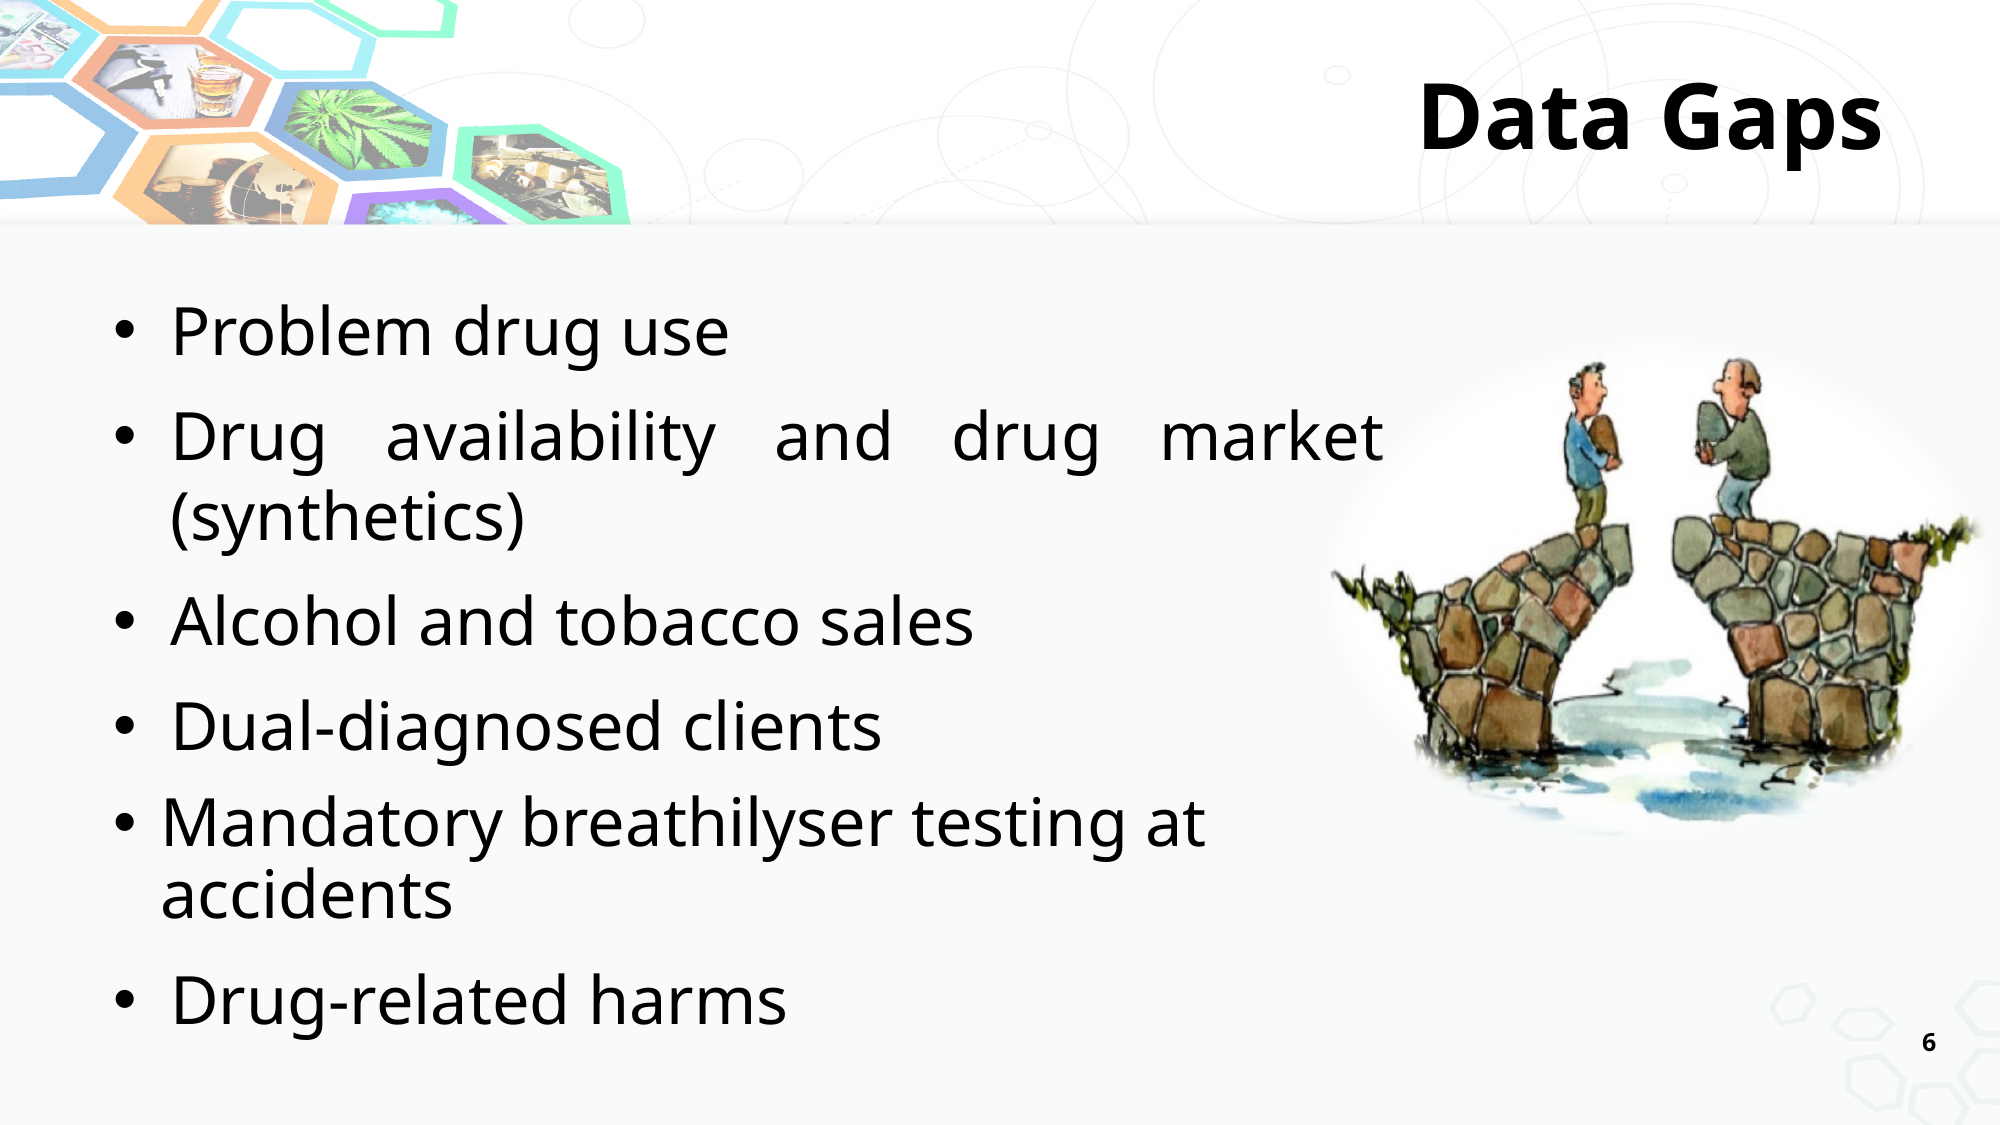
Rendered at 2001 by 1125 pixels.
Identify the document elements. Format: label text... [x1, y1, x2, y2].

text_box Data Gaps [468, 37, 1900, 188]
list Problem drug use Drug availability and drug market (synthetics) Alcohol and tobacco sales Dual-diagnosed clients Mandatory breathilyser testing at accidents Drug-related harms [98, 281, 1401, 1125]
slide_number 6 [1501, 1013, 1952, 1074]
picture [1313, 329, 2000, 847]
